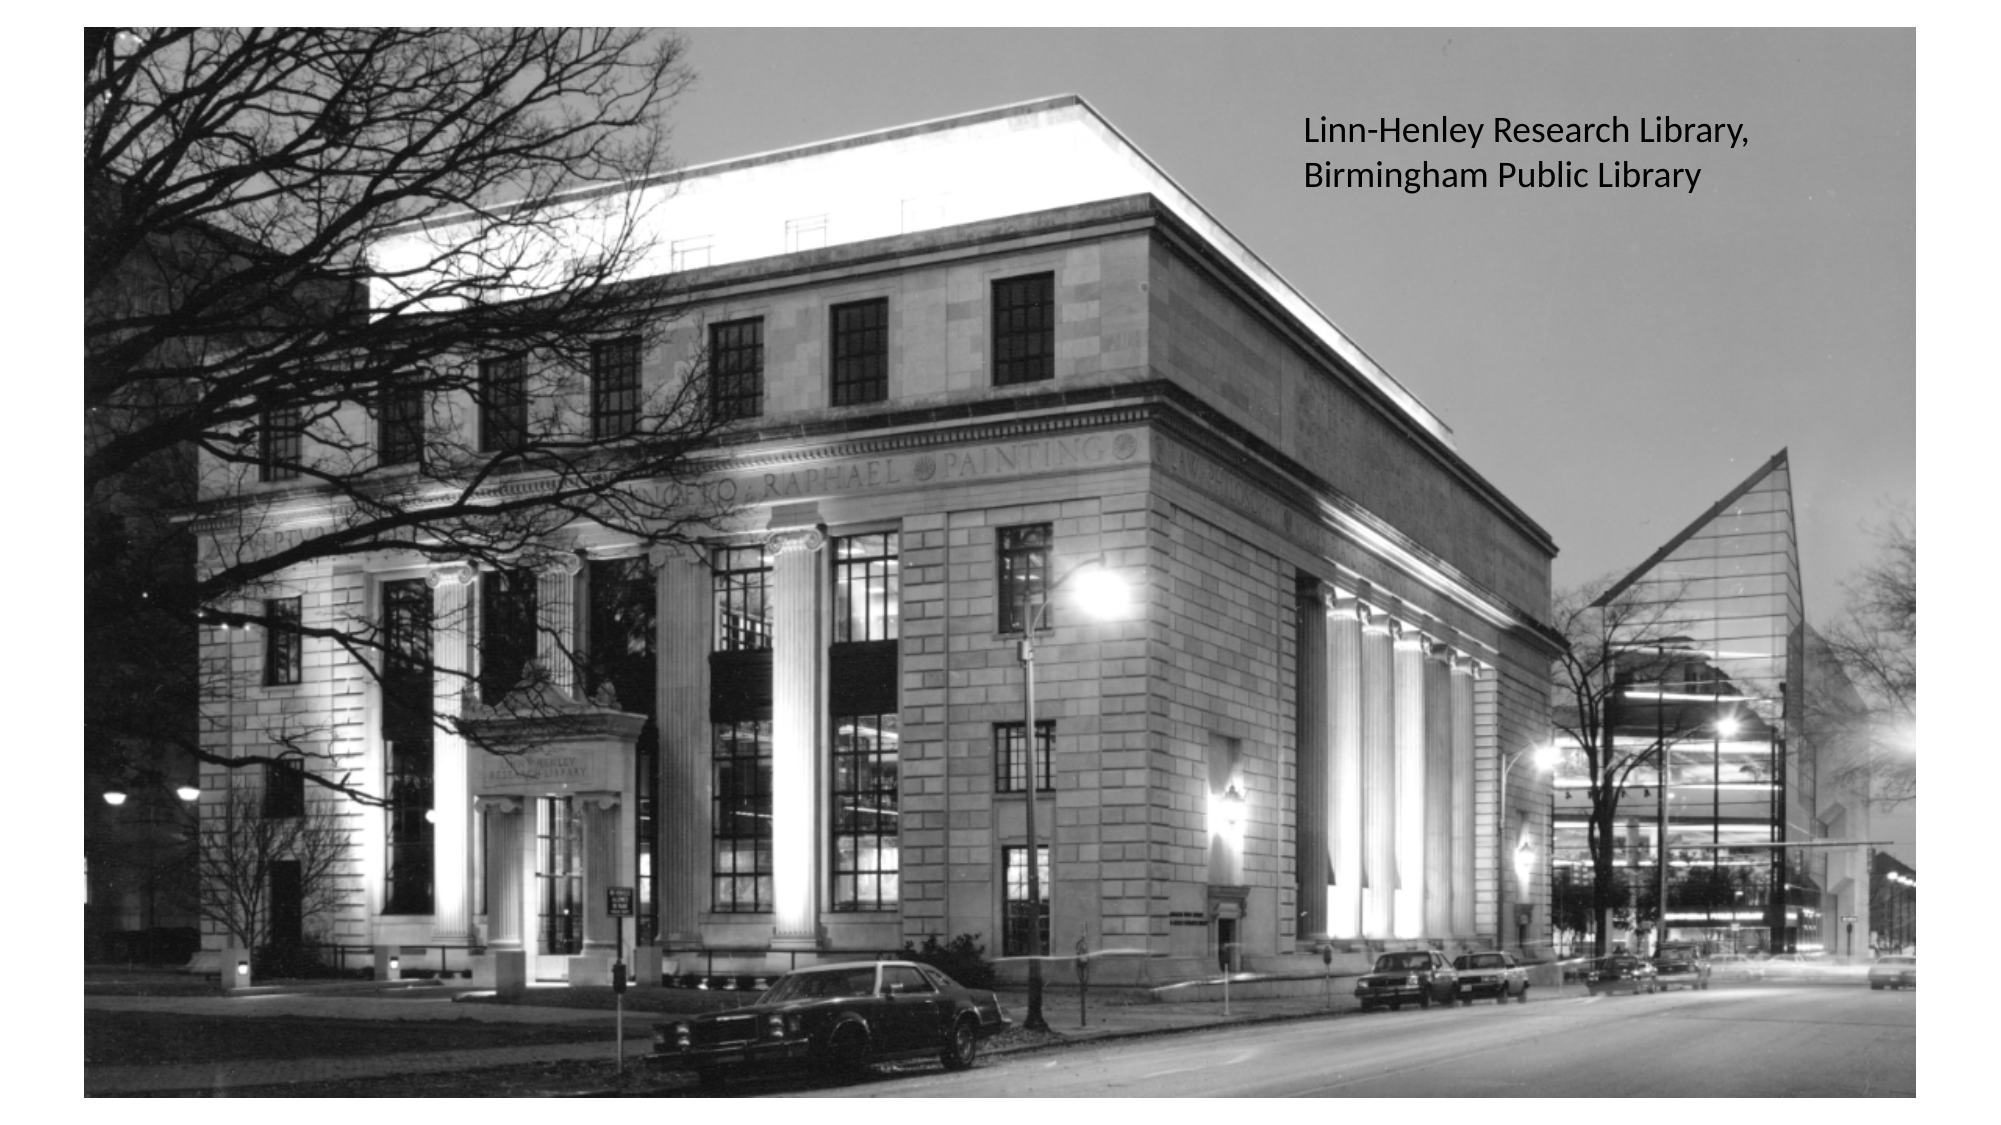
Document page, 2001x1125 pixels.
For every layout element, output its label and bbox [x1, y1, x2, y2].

picture [84, 27, 1916, 1098]
